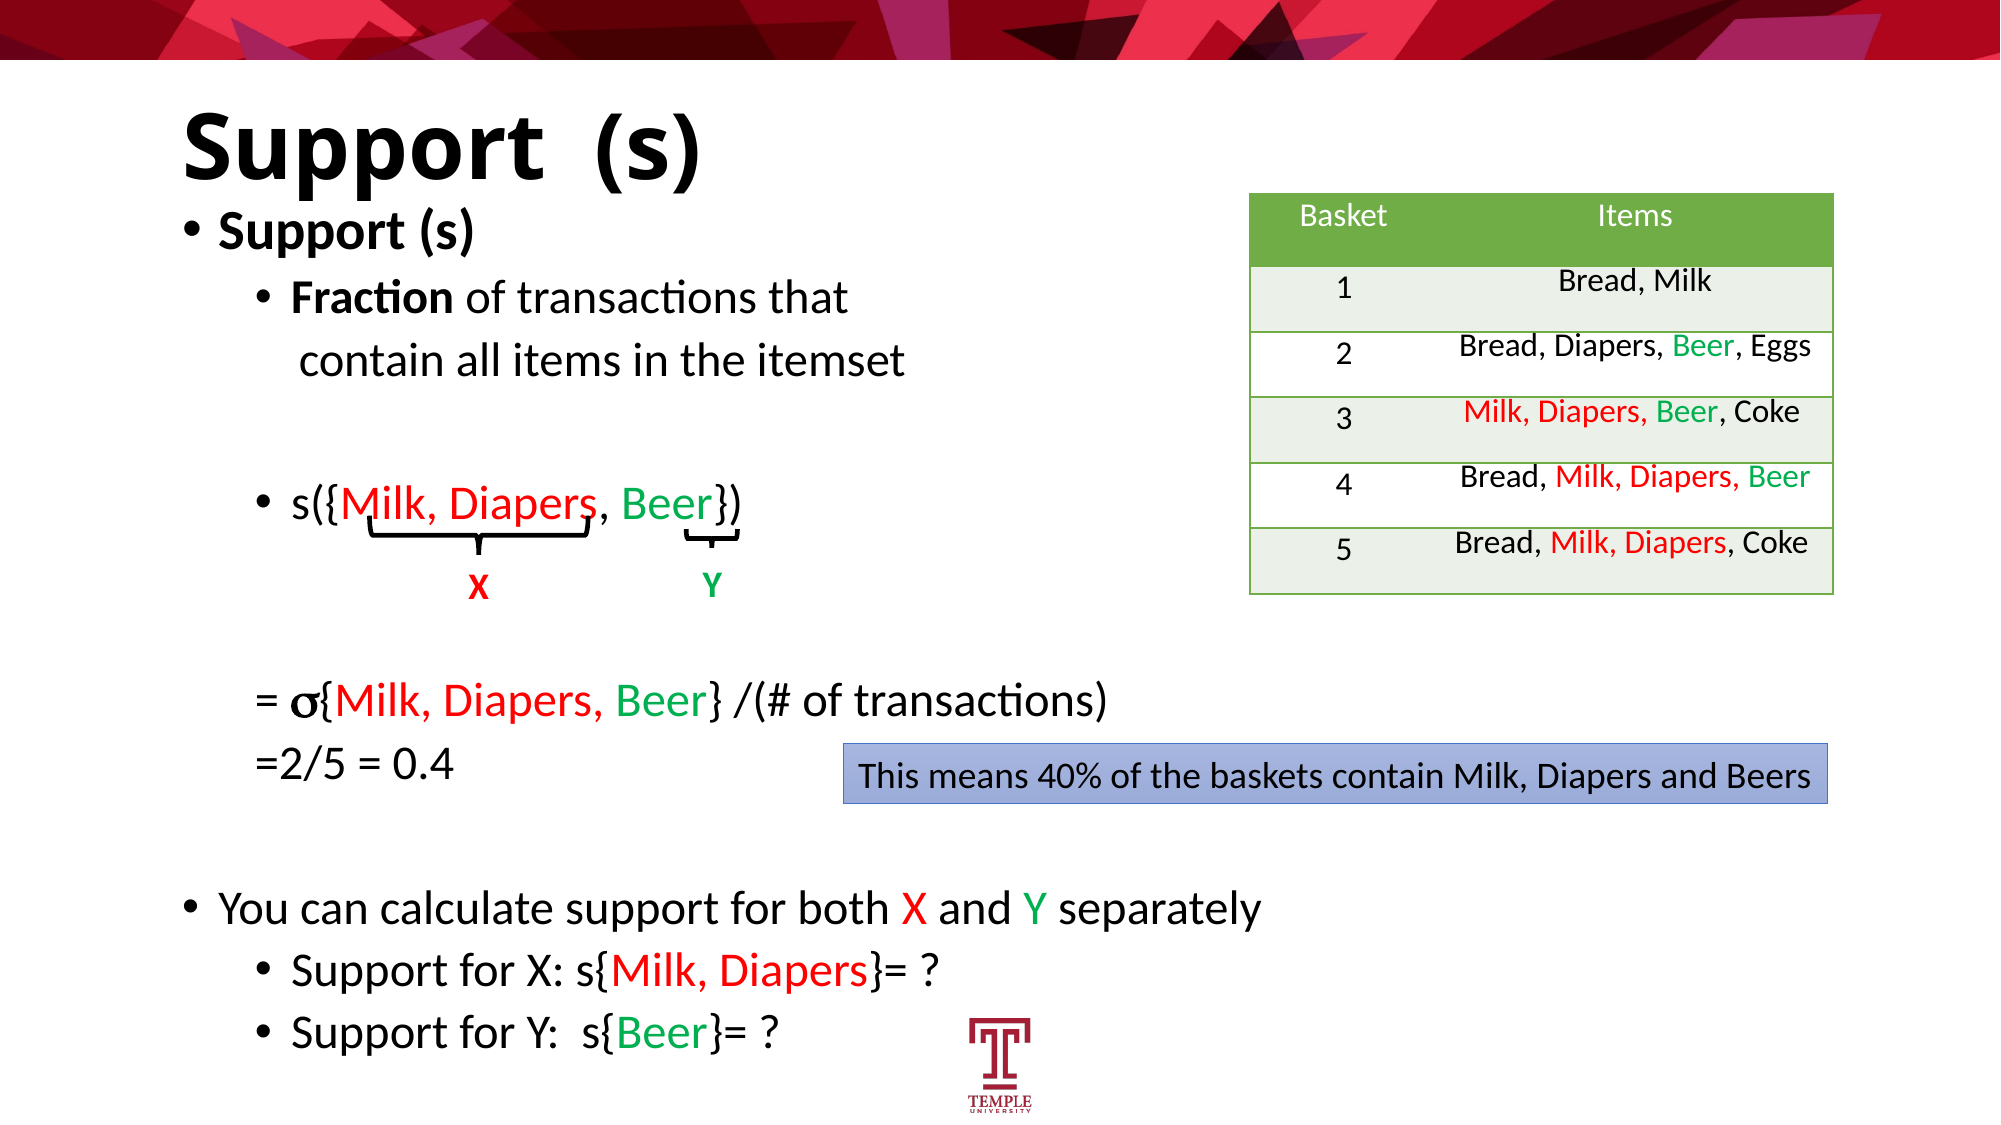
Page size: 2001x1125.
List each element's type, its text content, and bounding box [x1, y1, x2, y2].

table_header Basket [1251, 195, 1438, 266]
text_box [685, 529, 739, 548]
picture [967, 1018, 1032, 1113]
text_box This means 40% of the baskets contain Milk, Diapers and Beers [843, 743, 1828, 804]
table_cell Milk, Diapers, Beer, Coke [1438, 398, 1832, 462]
table_cell 1 [1251, 267, 1438, 331]
table_cell Bread, Milk [1438, 267, 1832, 331]
table_cell 5 [1251, 529, 1438, 593]
text_box [368, 515, 589, 554]
picture [0, 0, 2000, 60]
table_cell 3 [1251, 398, 1438, 462]
table_cell 4 [1251, 464, 1438, 527]
title Support (s) [167, 60, 1517, 193]
table_cell Bread, Milk, Diapers, Coke [1438, 529, 1832, 593]
list Support (s) Fraction of transactions that contain all items in the itemset s({Milk, Diapers, Beer}) = {Milk, Diapers, Beer} /(# of transactions) =2/5 = 0.4 You can calculate support for both X and Y separately Support for X: s{Milk, Diapers}= ? Support for Y: s{Beer}= ? [167, 193, 1650, 1075]
table_cell Bread, Milk, Diapers, Beer [1438, 464, 1832, 527]
text_box Y [687, 553, 737, 613]
table_cell 2 [1251, 333, 1438, 396]
table_cell Bread, Diapers, Beer, Eggs [1438, 333, 1832, 396]
table_header Items [1438, 195, 1832, 266]
text_box X [453, 554, 504, 615]
